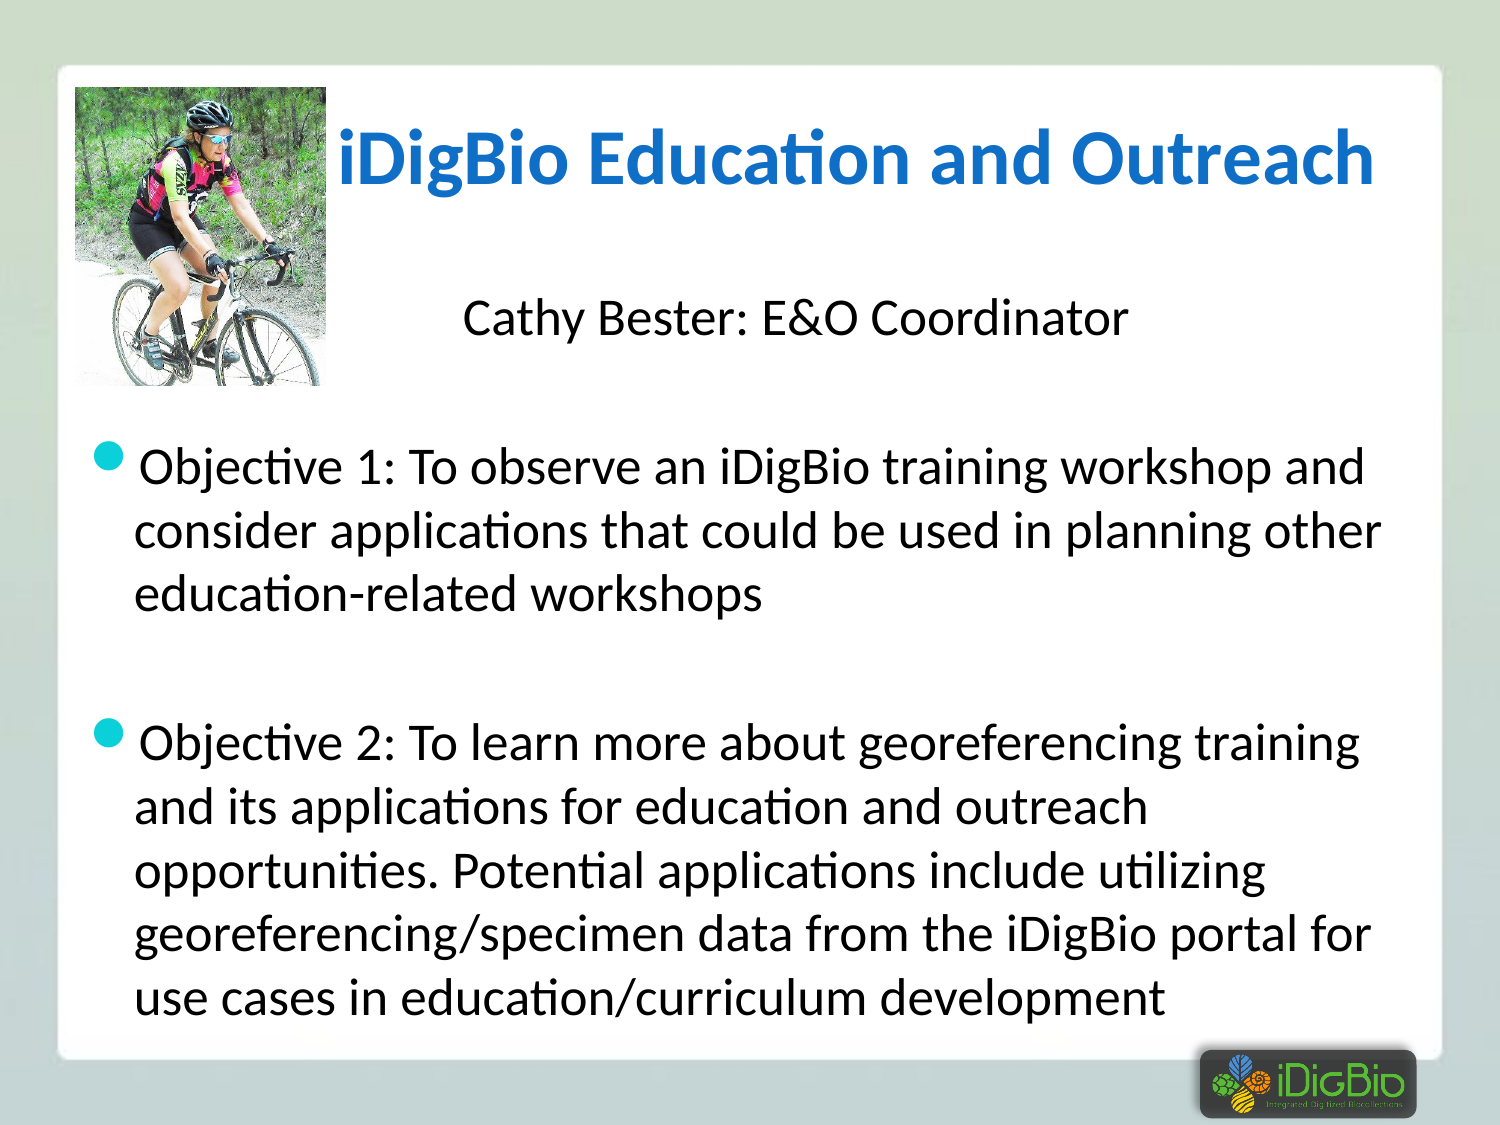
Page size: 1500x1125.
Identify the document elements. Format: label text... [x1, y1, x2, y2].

title iDigBio Education and Outreach [337, 87, 1425, 200]
list Cathy Bester: E&O Coordinator Objective 1: To observe an iDigBio training workshop and consider applications that could be used in planning other education-related workshops Objective 2: To learn more about georeferencing training and its applications for education and outreach opportunities. Potential applications include utilizing georeferencing/specimen data from the iDigBio portal for use cases in education/curriculum development [75, 275, 1425, 1038]
picture [0, 0, 1500, 1125]
